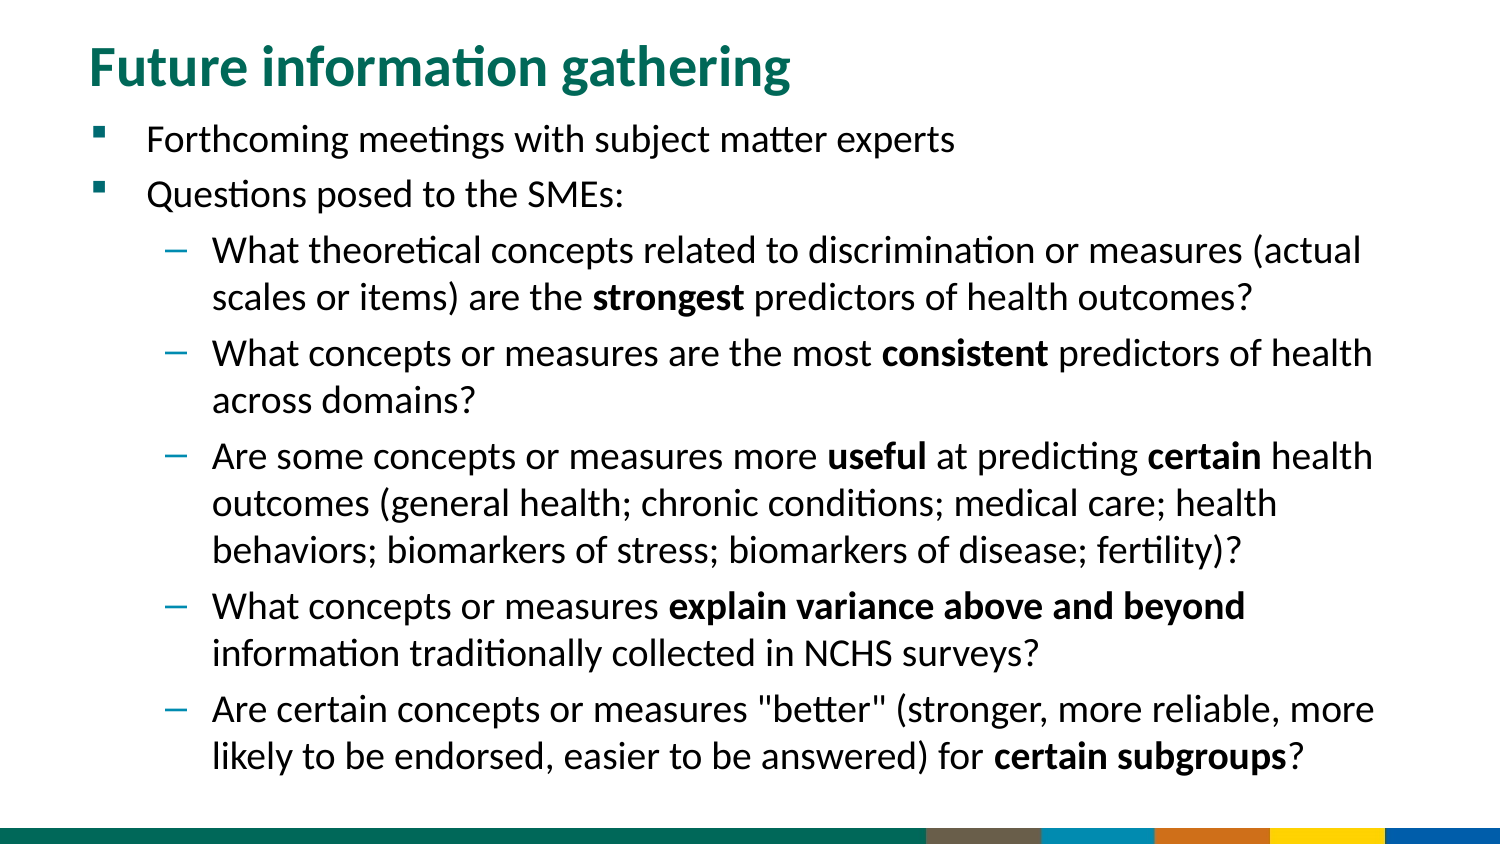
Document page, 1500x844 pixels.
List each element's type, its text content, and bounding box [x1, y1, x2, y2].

title Future information gathering [75, 33, 1425, 105]
picture [1154, 828, 1500, 844]
list Forthcoming meetings with subject matter experts Questions posed to the SMEs: What theoretical concepts related to discrimination or measures (actual scales or items) are the strongest predictors of health outcomes? What concepts or measures are the most consistent predictors of health across domains? Are some concepts or measures more useful at predicting certain health outcomes (general health; chronic conditions; medical care; health behaviors; biomarkers of stress; biomarkers of disease; fertility)? What concepts or measures explain variance above and beyond information traditionally collected in NCHS surveys? Are certain concepts or measures "better" (stronger, more reliable, more likely to be endorsed, easier to be answered) for certain subgroups? [75, 105, 1425, 790]
picture [0, 828, 1042, 844]
